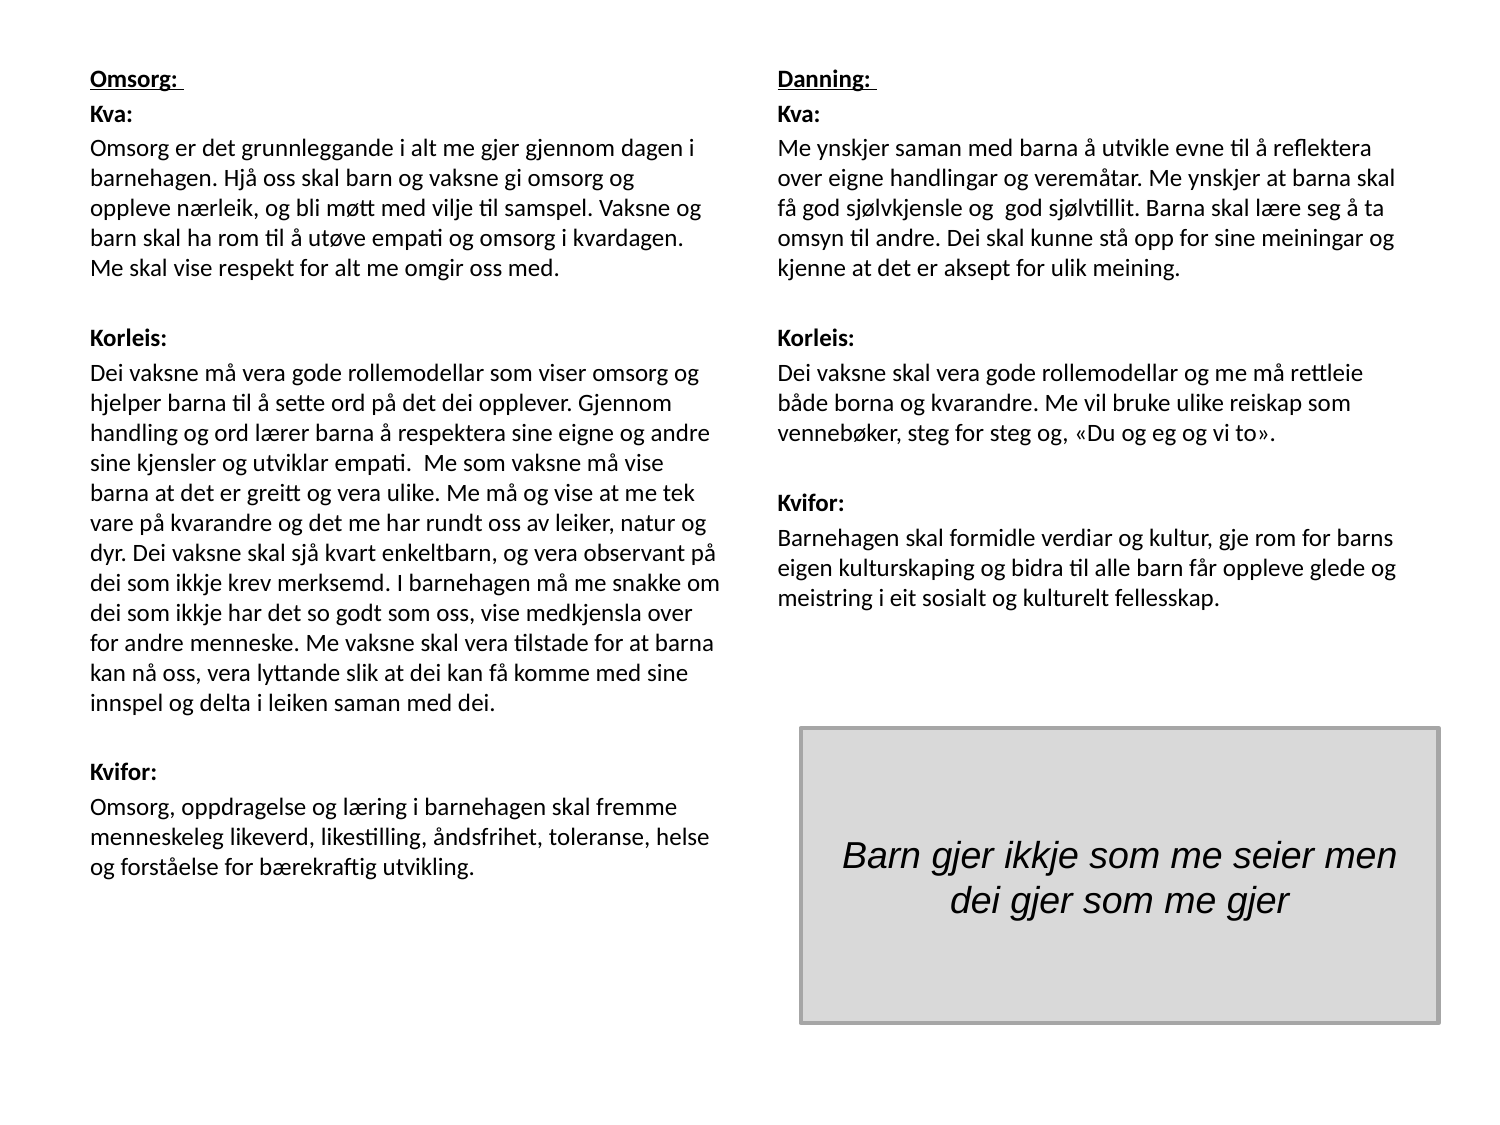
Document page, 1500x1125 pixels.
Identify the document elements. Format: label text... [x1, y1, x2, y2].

list Omsorg: Kva: Omsorg er det grunnleggande i alt me gjer gjennom dagen i barnehagen. Hjå oss skal barn og vaksne gi omsorg og oppleve nærleik, og bli møtt med vilje til samspel. Vaksne og barn skal ha rom til å utøve empati og omsorg i kvardagen. Me skal vise respekt for alt me omgir oss med. Korleis: Dei vaksne må vera gode rollemodellar som viser omsorg og hjelper barna til å sette ord på det dei opplever. Gjennom handling og ord lærer barna å respektera sine eigne og andre sine kjensler og utviklar empati. Me som vaksne må vise barna at det er greitt og vera ulike. Me må og vise at me tek vare på kvarandre og det me har rundt oss av leiker, natur og dyr. Dei vaksne skal sjå kvart enkeltbarn, og vera observant på dei som ikkje krev merksemd. I barnehagen må me snakke om dei som ikkje har det so godt som oss, vise medkjensla over for andre menneske. Me vaksne skal vera tilstade for at barna kan nå oss, vera lyttande slik at dei kan få komme med sine innspel og delta i leiken saman med dei. Kvifor: Omsorg, oppdragelse og læring i barnehagen skal fremme menneskeleg likeverd, likestilling, åndsfrihet, toleranse, helse og forståelse for bærekraftig utvikling. [75, 54, 738, 1005]
list Danning: Kva: Me ynskjer saman med barna å utvikle evne til å reflektera over eigne handlingar og veremåtar. Me ynskjer at barna skal få god sjølvkjensle og god sjølvtillit. Barna skal lære seg å ta omsyn til andre. Dei skal kunne stå opp for sine meiningar og kjenne at det er aksept for ulik meining. Korleis: Dei vaksne skal vera gode rollemodellar og me må rettleie både borna og kvarandre. Me vil bruke ulike reiskap som vennebøker, steg for steg og, «Du og eg og vi to». Kvifor: Barnehagen skal formidle verdiar og kultur, gje rom for barns eigen kulturskaping og bidra til alle barn får oppleve glede og meistring i eit sosialt og kulturelt fellesskap. [762, 54, 1425, 1005]
text_box Barn gjer ikkje som me seier men dei gjer som me gjer [799, 726, 1441, 1025]
